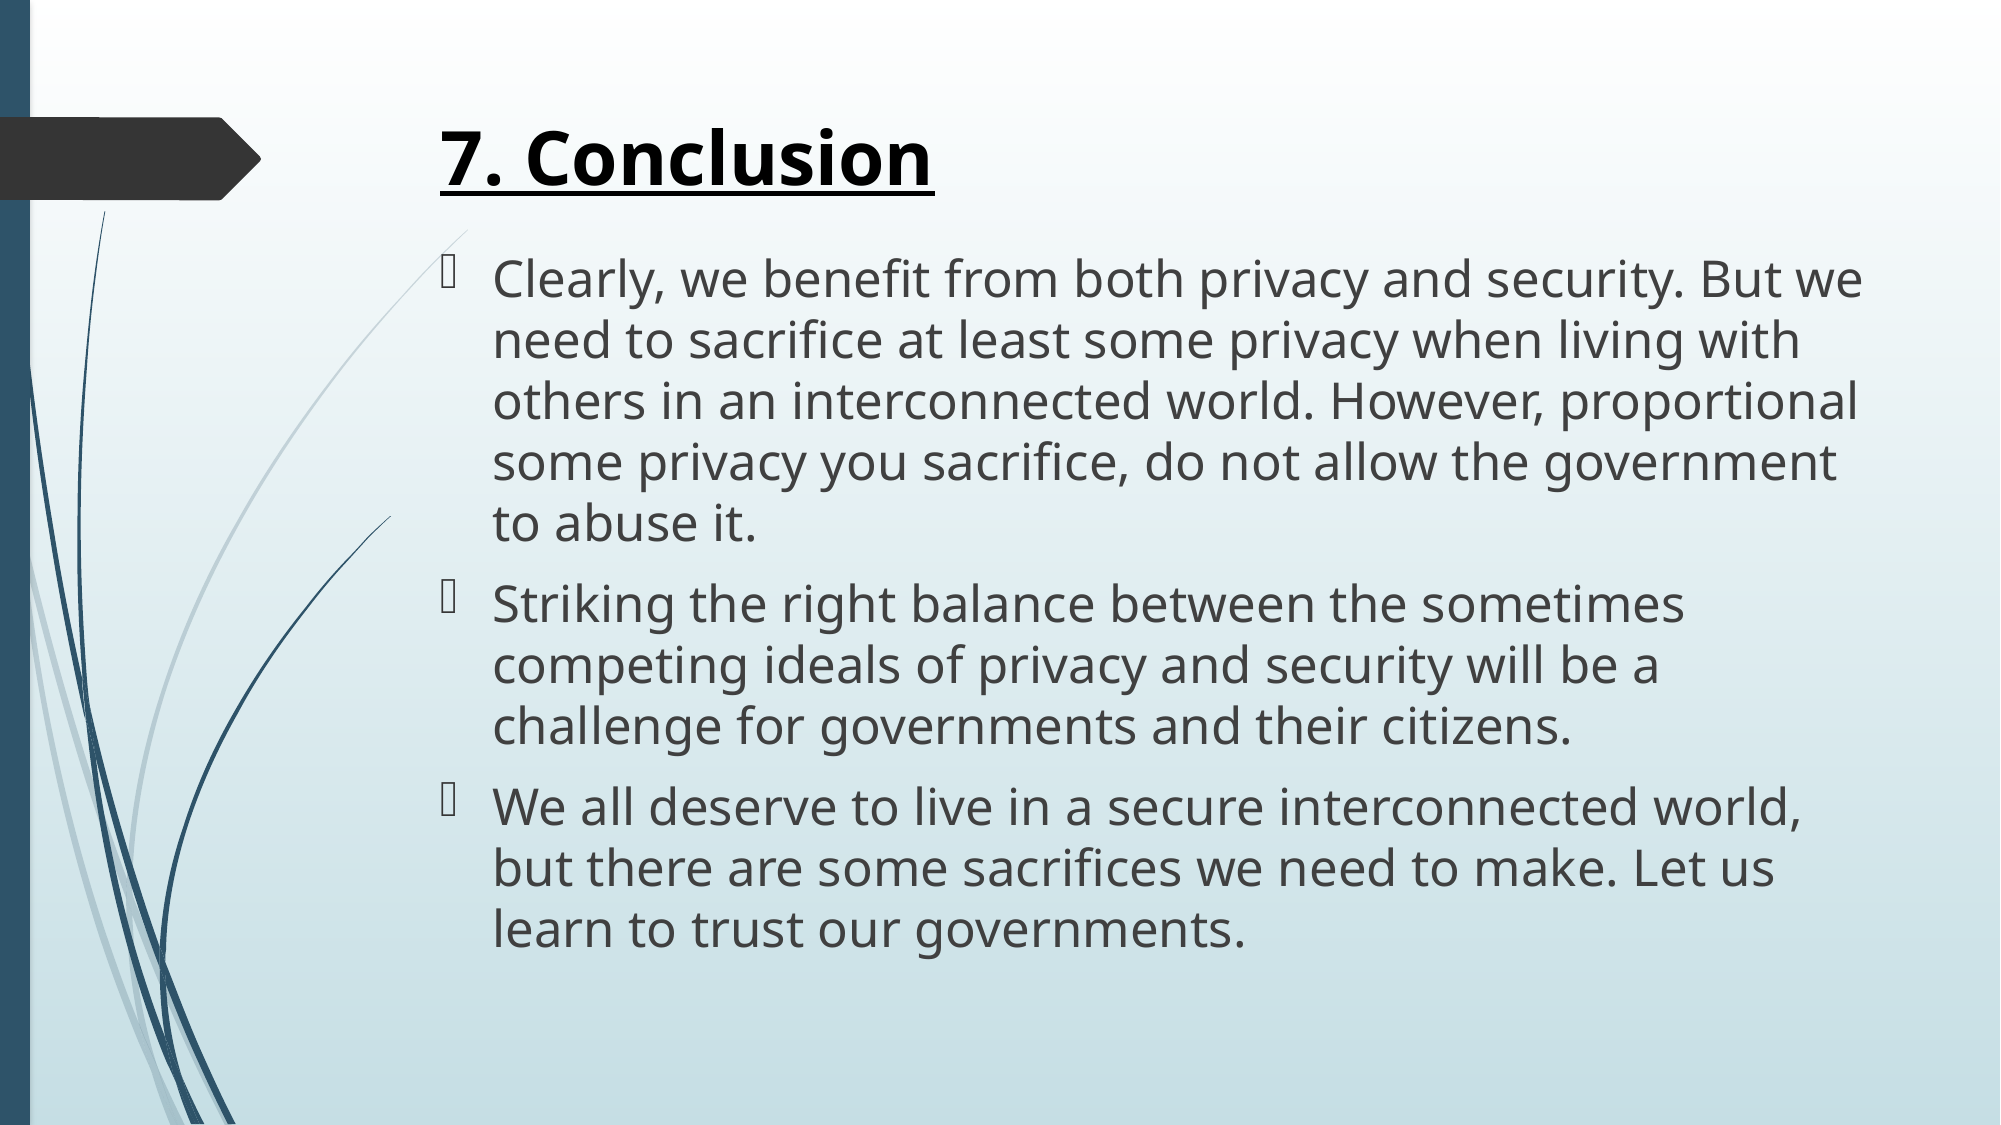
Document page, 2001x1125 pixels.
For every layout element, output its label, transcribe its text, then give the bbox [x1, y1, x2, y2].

list Clearly, we benefit from both privacy and security. But we need to sacrifice at least some privacy when living with others in an interconnected world. However, proportional some privacy you sacrifice, do not allow the government to abuse it. Striking the right balance between the sometimes competing ideals of privacy and security will be a challenge for governments and their citizens. We all deserve to live in a secure interconnected world, but there are some sacrifices we need to make. Let us learn to trust our governments. [424, 238, 1888, 970]
title 7. Conclusion [425, 102, 1888, 238]
